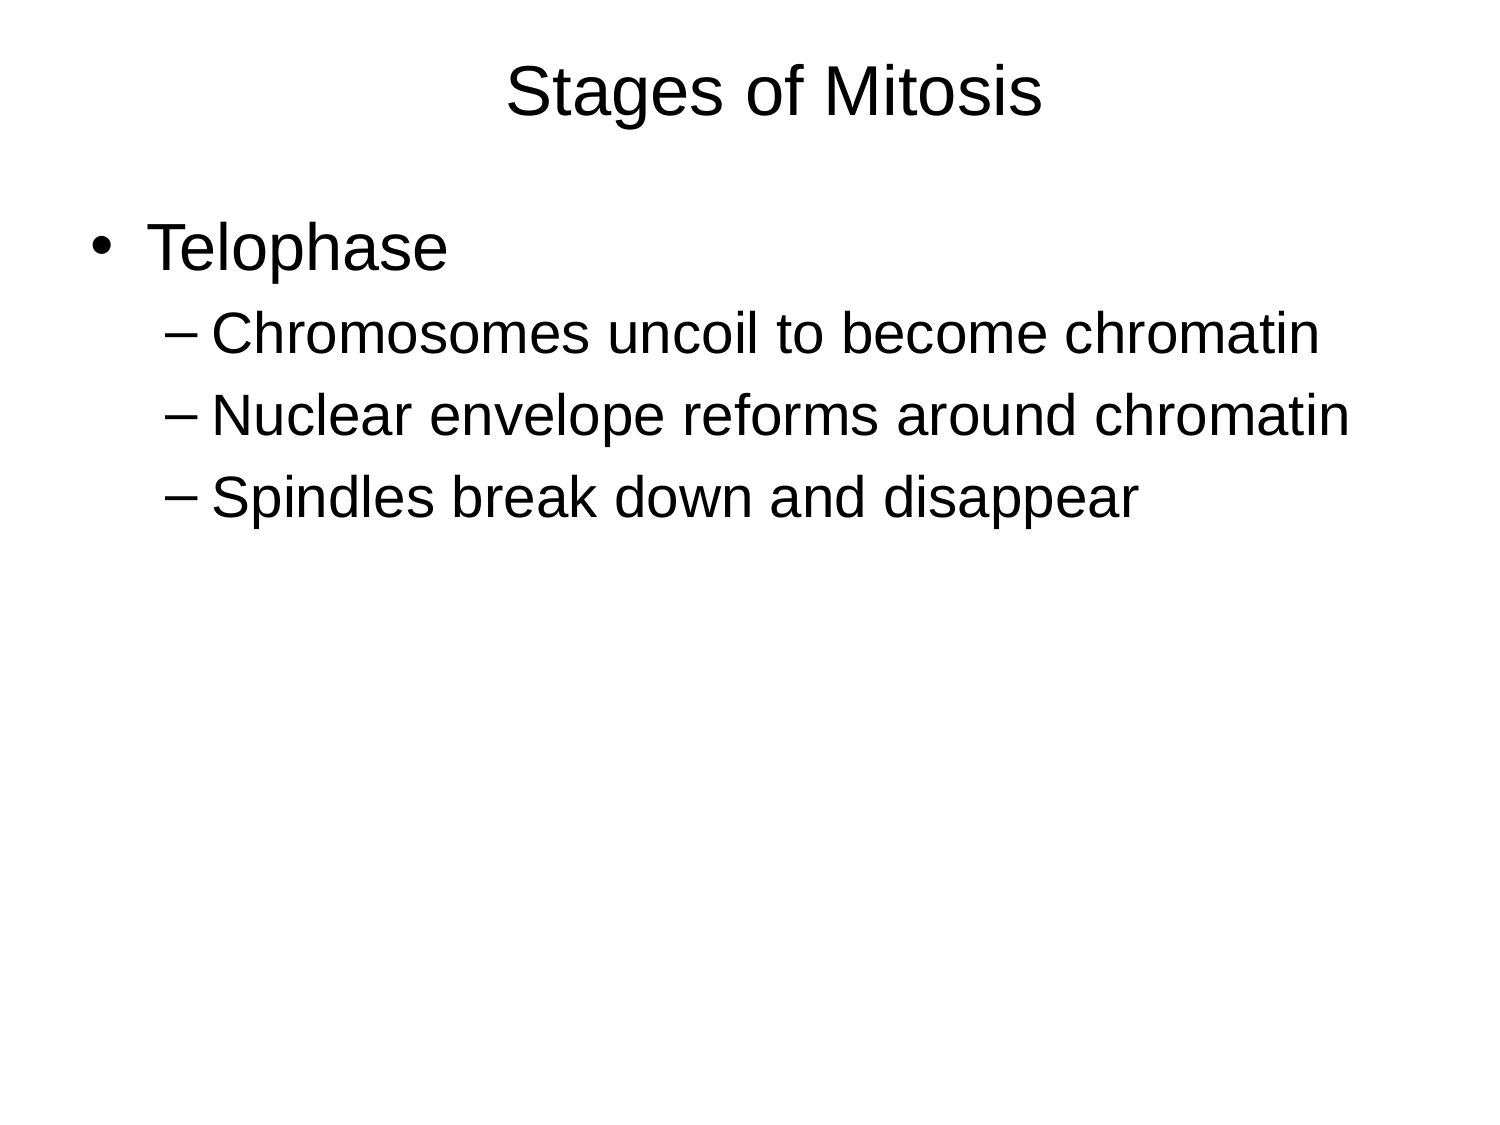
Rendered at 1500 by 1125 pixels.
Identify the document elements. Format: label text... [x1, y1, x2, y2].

title Stages of Mitosis [75, 37, 1475, 138]
list Telophase Chromosomes uncoil to become chromatin Nuclear envelope reforms around chromatin Spindles break down and disappear [75, 196, 1425, 1002]
